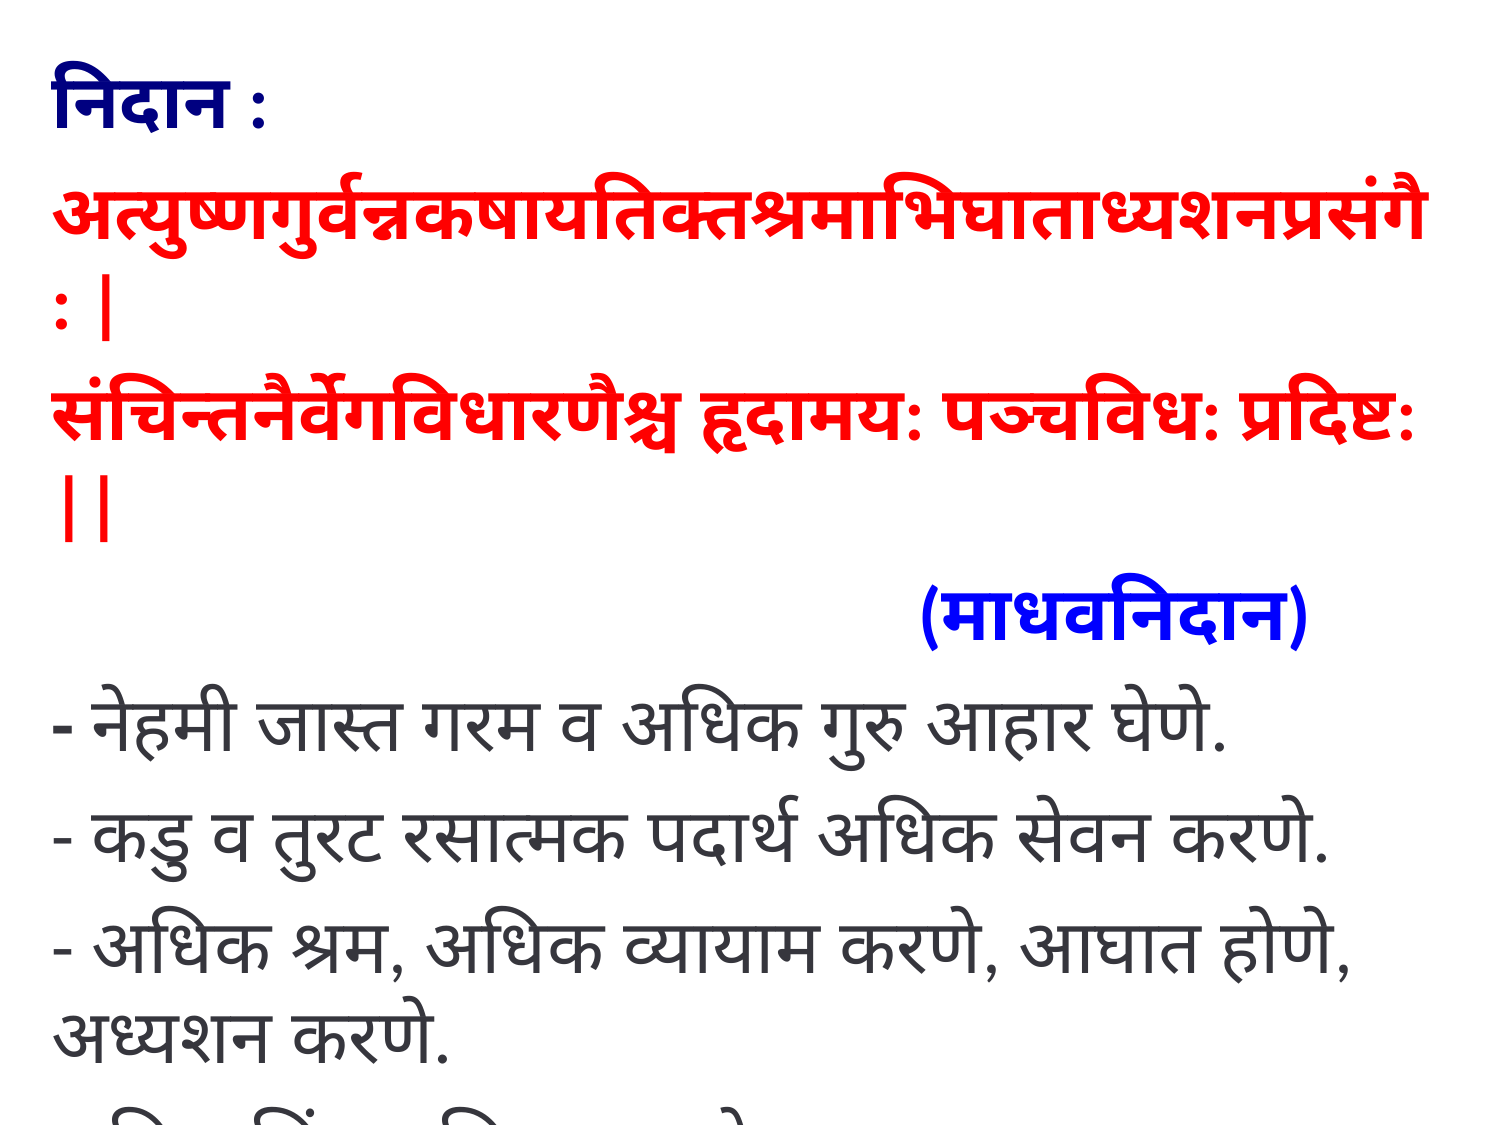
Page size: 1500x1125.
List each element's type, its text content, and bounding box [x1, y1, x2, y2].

subtitle निदान : अत्युष्णगुर्वन्नकषायतिक्तश्रमाभिघाताध्यशनप्रसंगै: | संचिन्तनैर्वेगविधारणैश्च हृदामय: पञ्चविध: प्रदिष्ट: || (माधवनिदान) - नेहमी जास्त गरम व अधिक गुरु आहार घेणे. - कडु व तुरट रसात्मक पदार्थ अधिक सेवन करणे. - अधिक श्रम, अधिक व्यायाम करणे, आघात होणे, अध्यशन करणे. अधिक चिंतन, चिन्ता करणे, भय. [36, 45, 1457, 1091]
